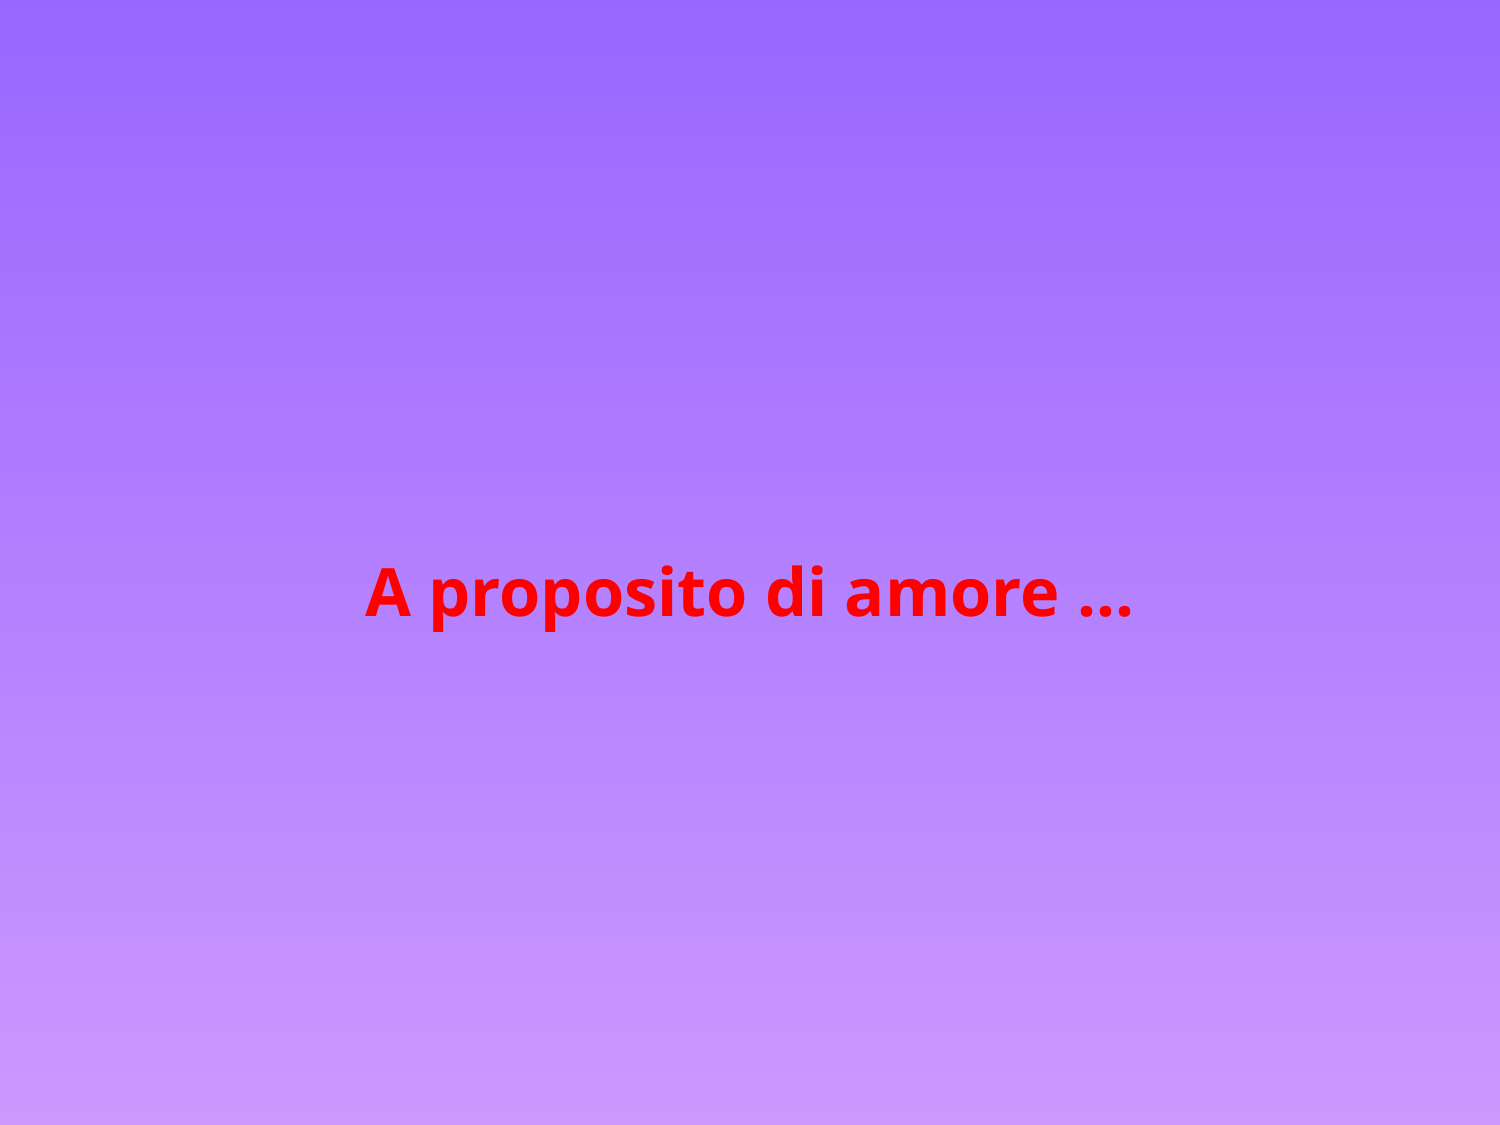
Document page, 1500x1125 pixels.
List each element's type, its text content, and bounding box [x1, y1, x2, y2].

list A proposito di amore … [75, 262, 1425, 1005]
